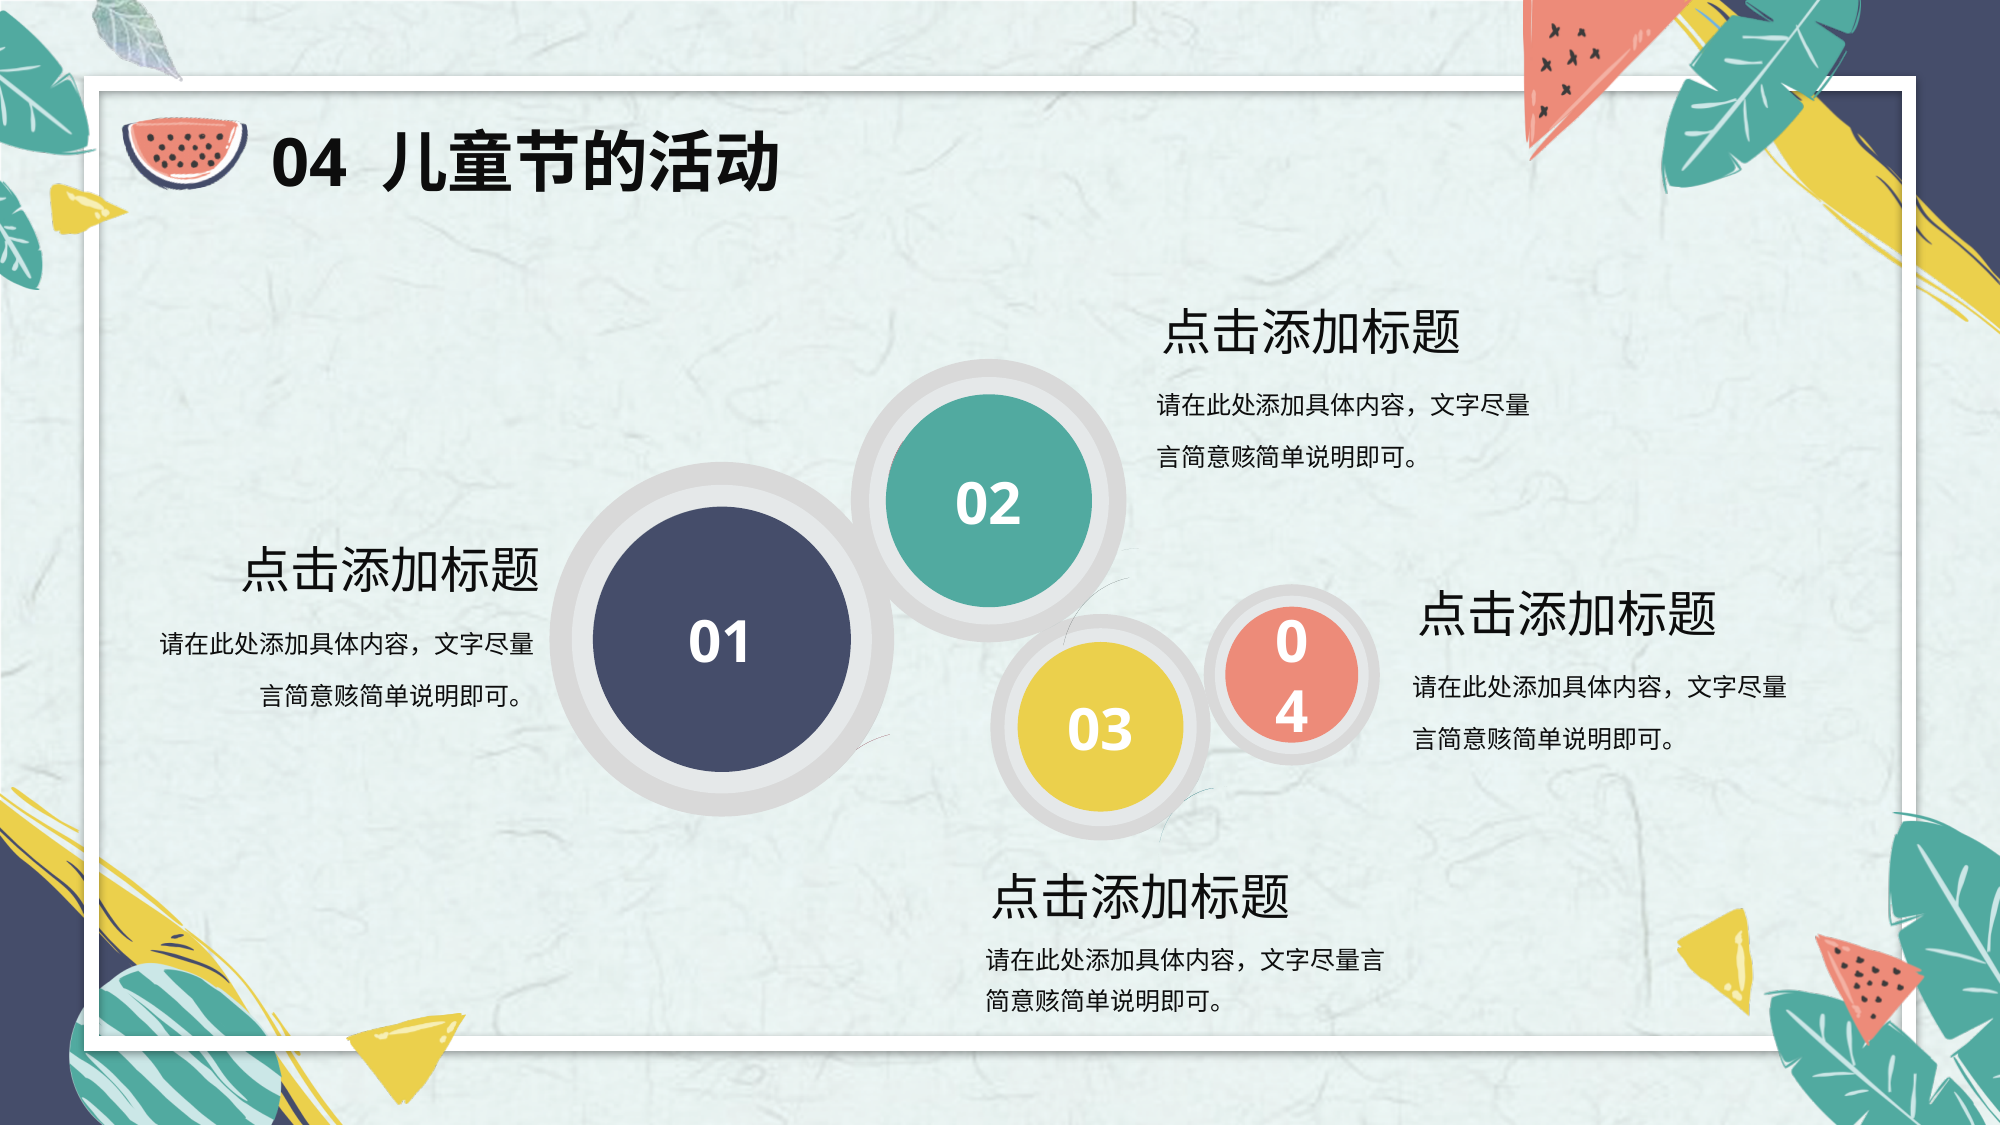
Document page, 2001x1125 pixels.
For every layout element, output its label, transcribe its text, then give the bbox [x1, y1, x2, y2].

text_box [850, 358, 1139, 646]
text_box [549, 461, 895, 817]
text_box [990, 613, 1228, 857]
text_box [970, 857, 1419, 1020]
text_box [1141, 292, 1571, 474]
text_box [134, 531, 557, 713]
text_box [1397, 575, 1823, 756]
text_box [90, 178, 437, 1045]
picture [0, 0, 2000, 1125]
text_box [129, 82, 437, 141]
text_box 04 儿童节的活动 [251, 109, 437, 210]
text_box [1203, 584, 1380, 766]
text_box [1563, 194, 1910, 1045]
